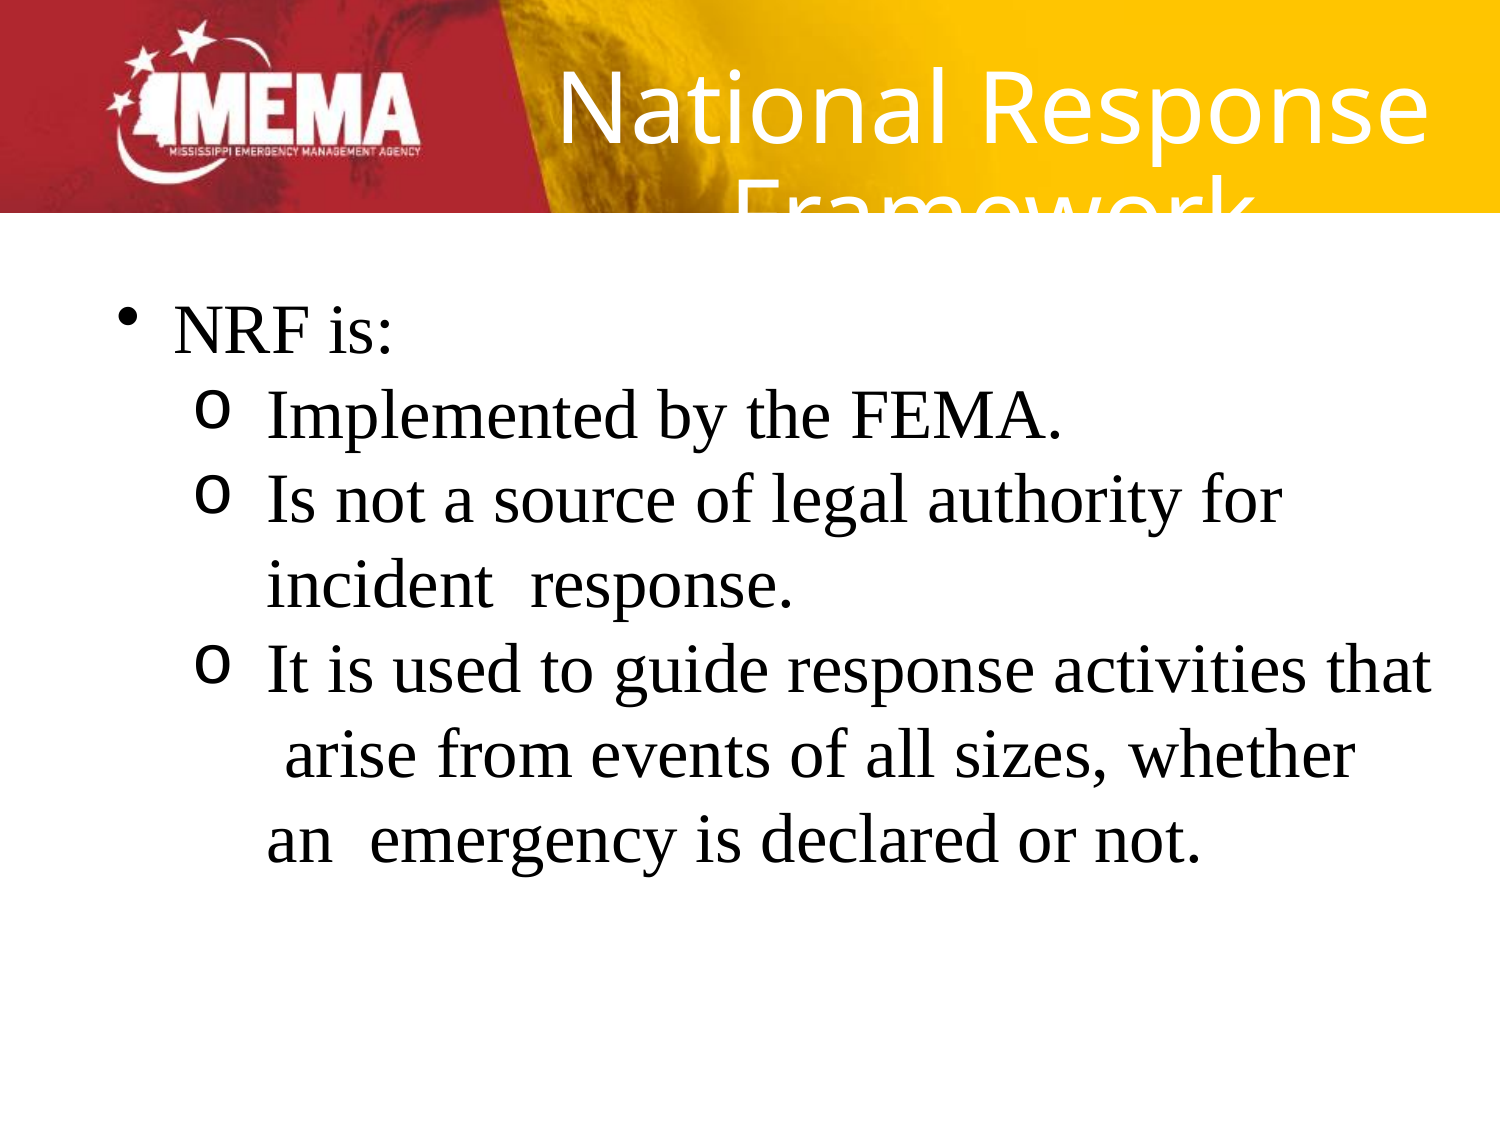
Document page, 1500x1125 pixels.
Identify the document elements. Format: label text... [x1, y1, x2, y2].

text_box NRF is: Implemented by the FEMA. Is not a source of legal authority for incident response. It is used to guide response activities that arise from events of all sizes, whether an emergency is declared or not. [99, 274, 1450, 885]
picture [0, 0, 1500, 213]
